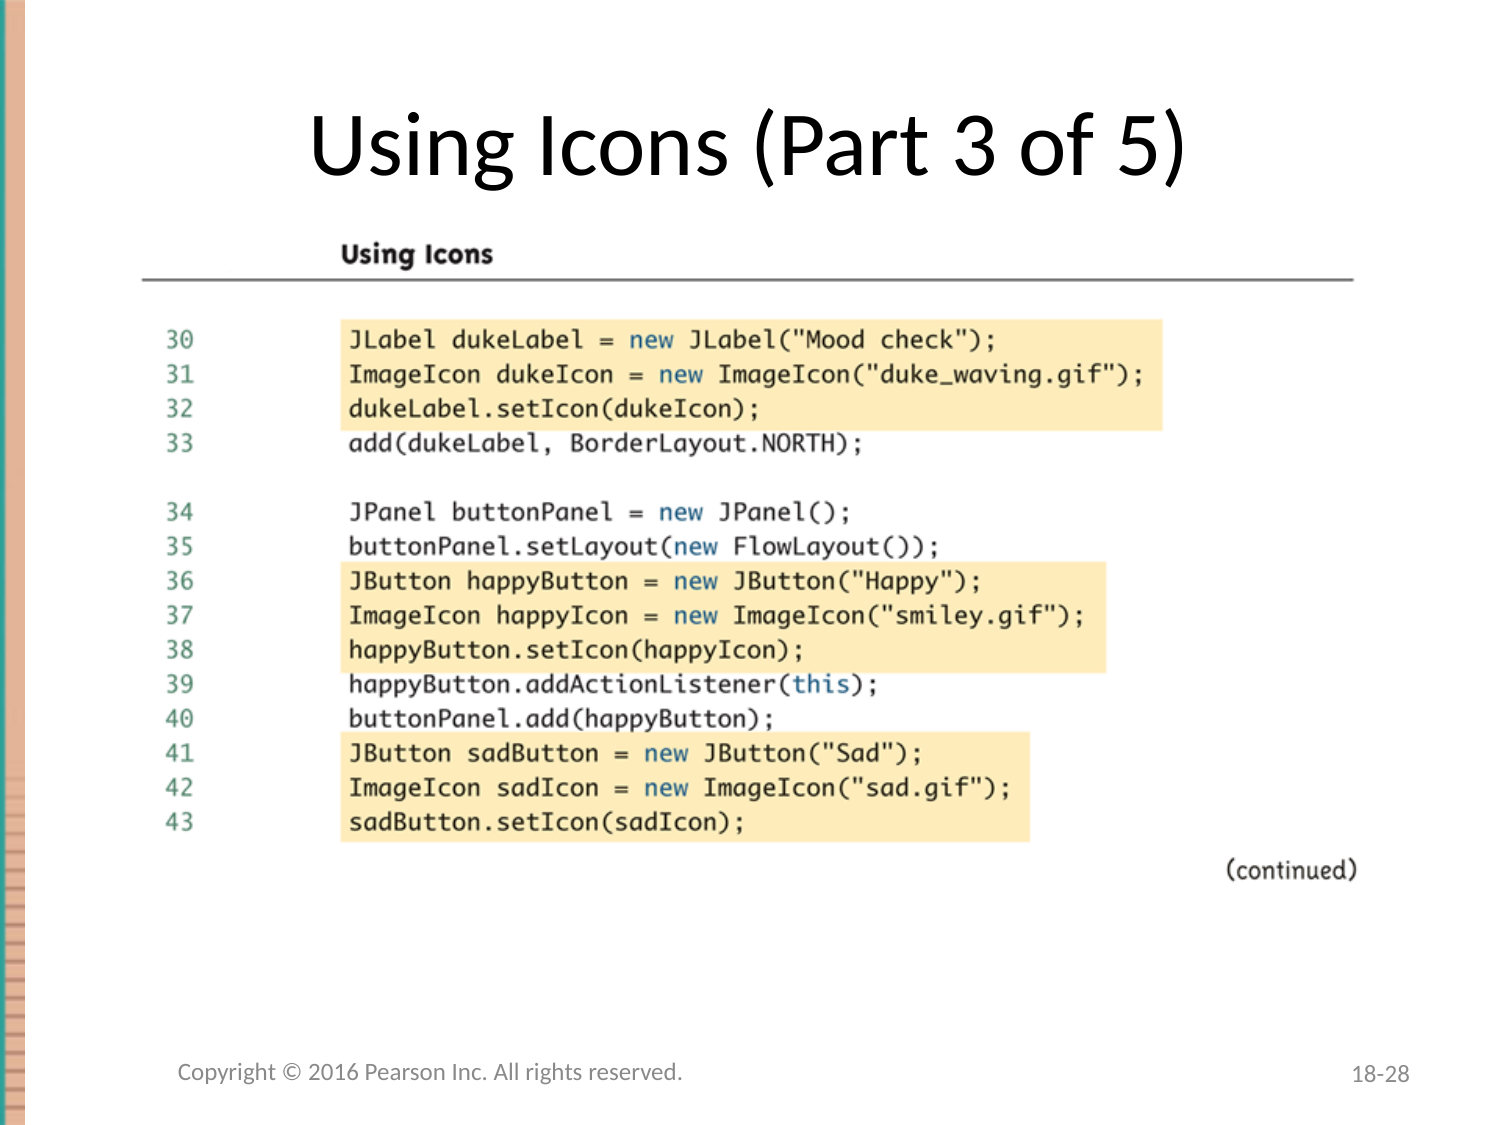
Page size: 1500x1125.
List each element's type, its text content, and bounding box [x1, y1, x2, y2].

picture [110, 224, 1390, 901]
footer Copyright © 2016 Pearson Inc. All rights reserved. [75, 1040, 788, 1100]
title Using Icons (Part 3 of 5) [75, 45, 1425, 233]
slide_number 18-28 [1074, 1042, 1425, 1103]
picture [0, 0, 25, 1125]
